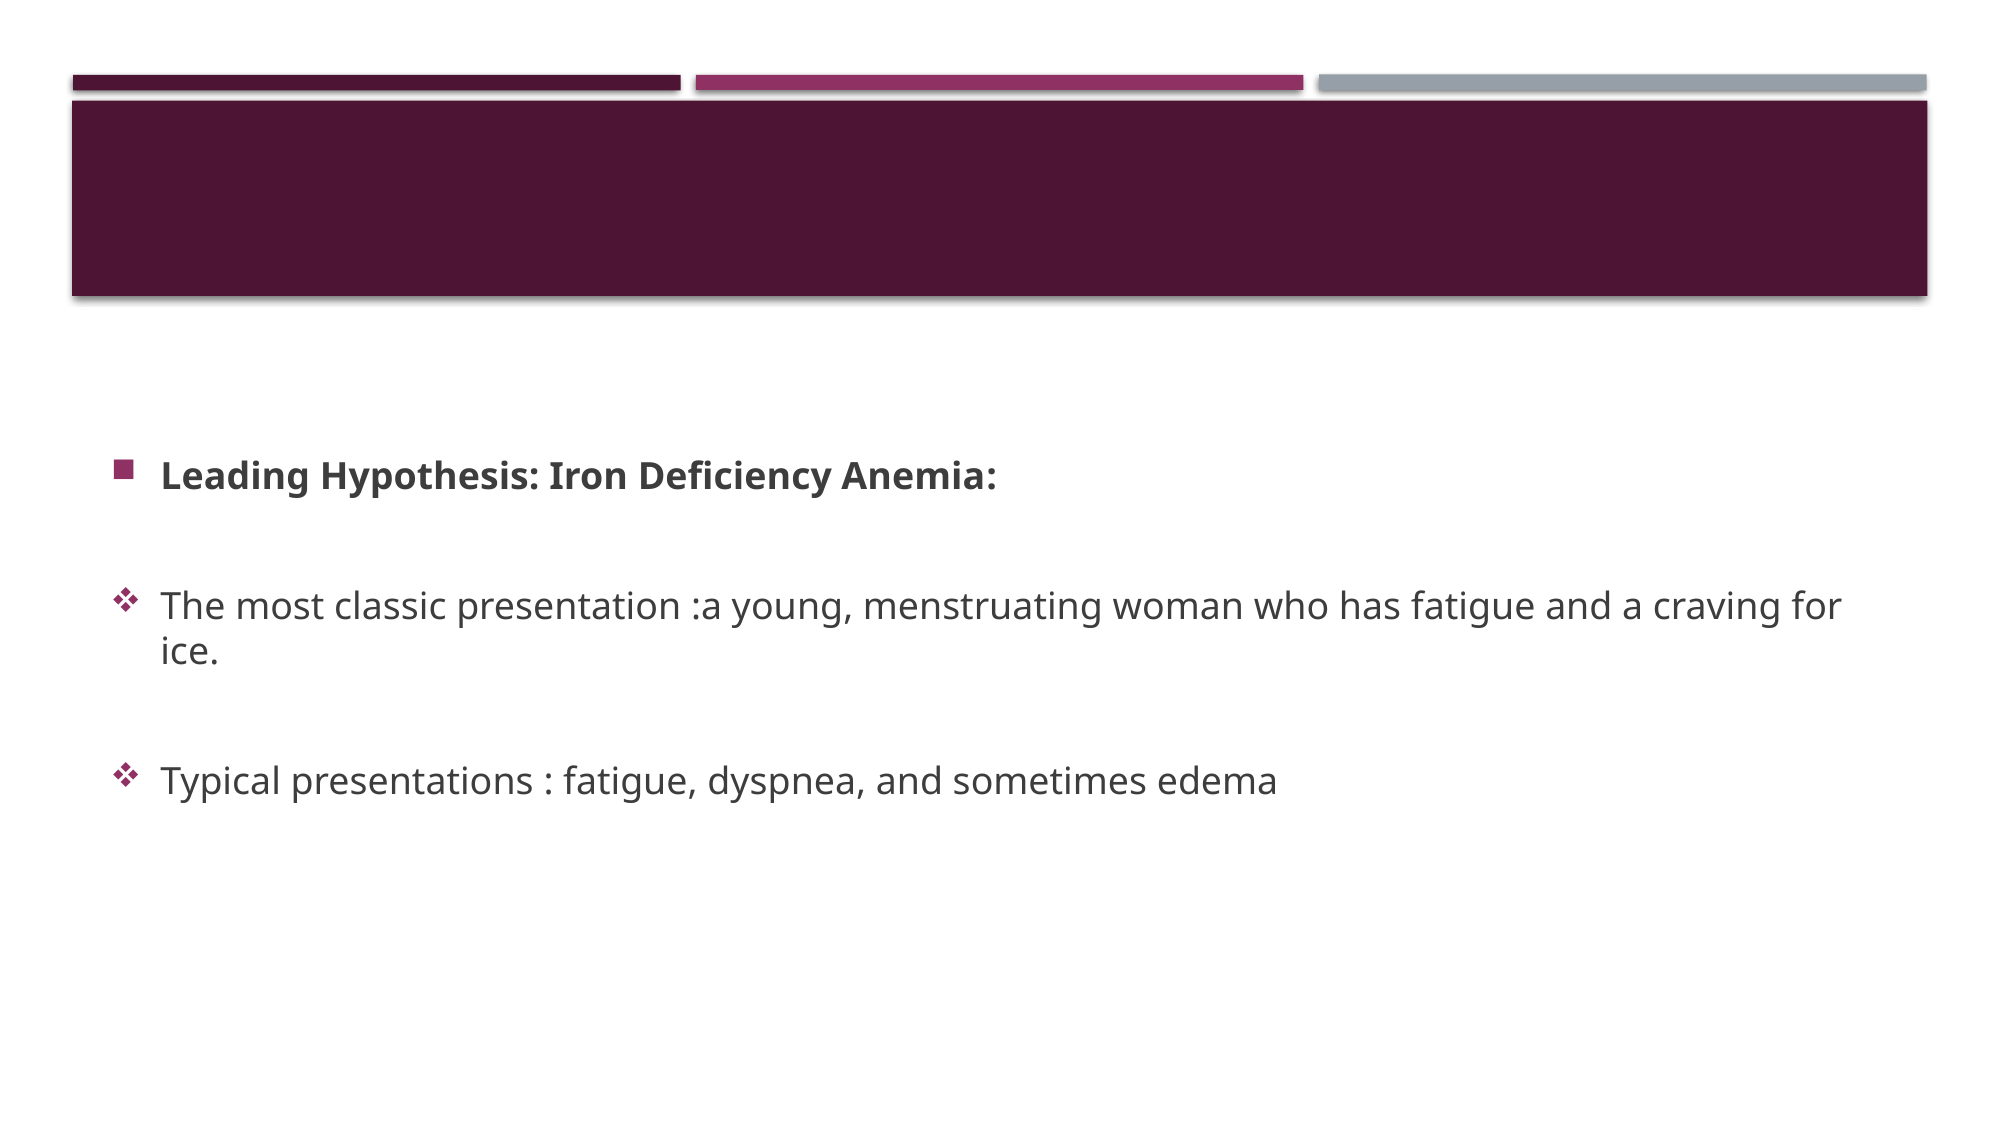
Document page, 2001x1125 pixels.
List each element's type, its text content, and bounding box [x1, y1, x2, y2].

list Leading Hypothesis: Iron Deficiency Anemia: The most classic presentation :a young, menstruating woman who has fatigue and a craving for ice. Typical presentations : fatigue, dyspnea, and sometimes edema [95, 357, 1905, 962]
